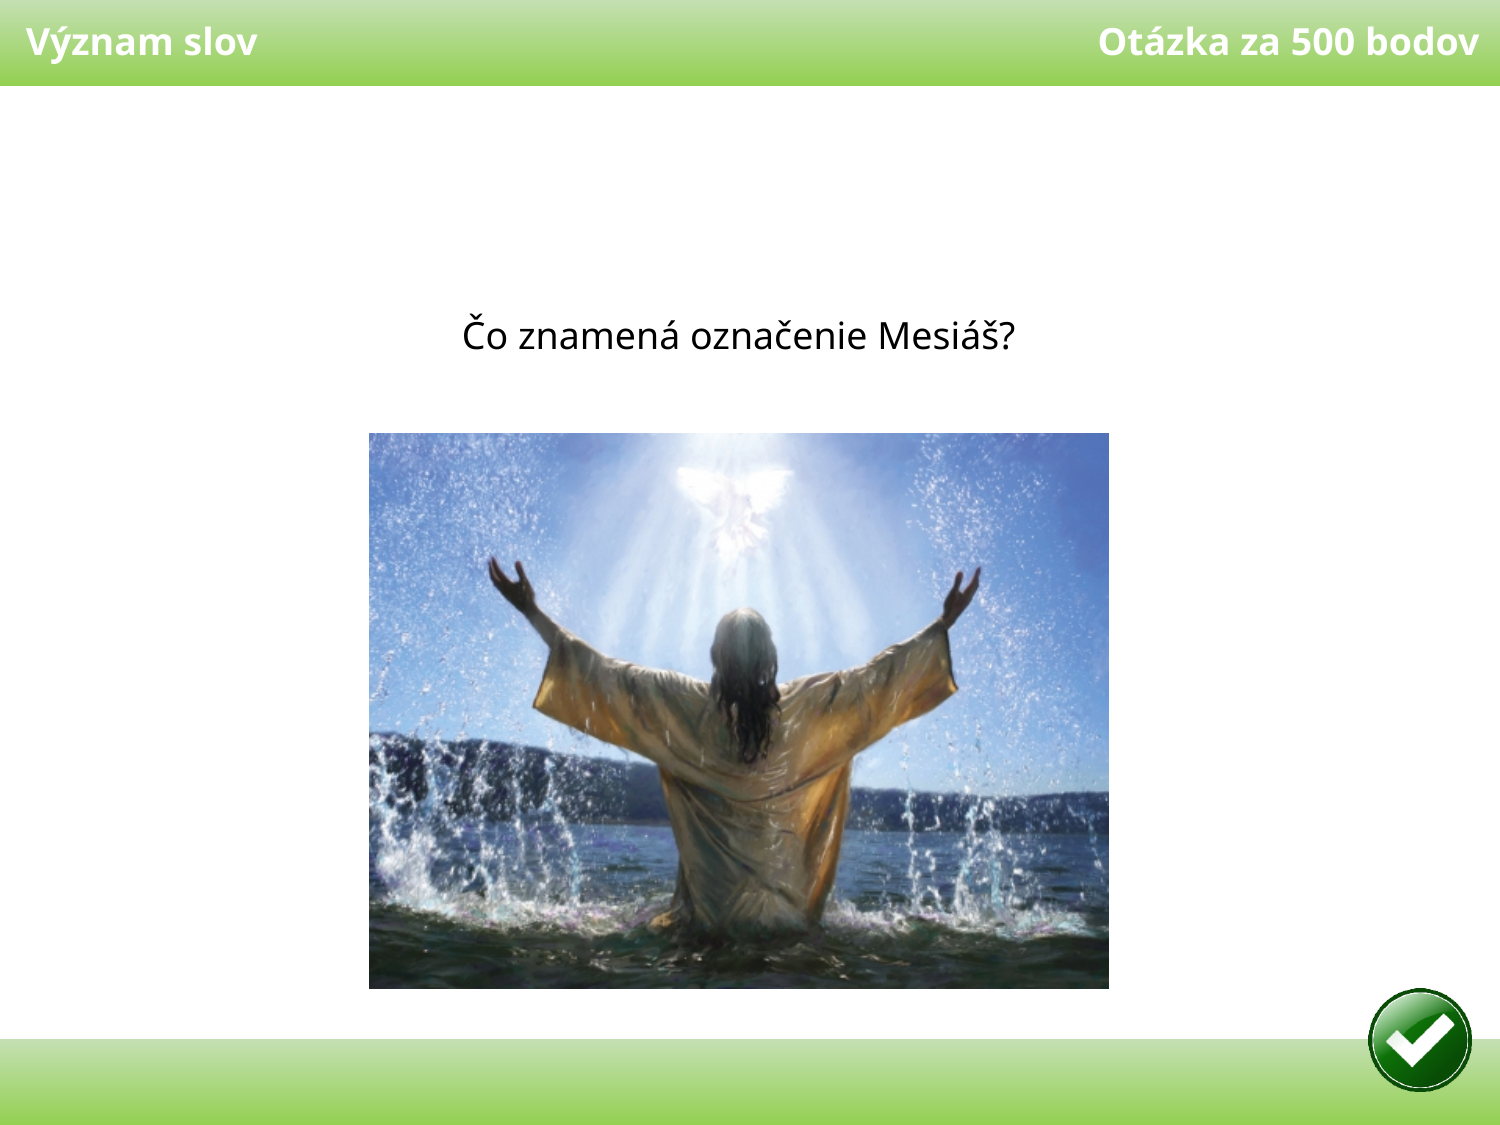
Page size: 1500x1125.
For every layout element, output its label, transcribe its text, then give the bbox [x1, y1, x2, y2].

text_box [0, 1039, 1500, 1125]
text_box [0, 0, 1500, 87]
text_box Význam slov [11, 10, 453, 71]
text_box Otázka za 500 bodov [1082, 11, 1495, 71]
text_box Čo znamená označenie Mesiáš? [109, 304, 1369, 365]
picture [369, 433, 1109, 989]
picture [1368, 988, 1472, 1092]
